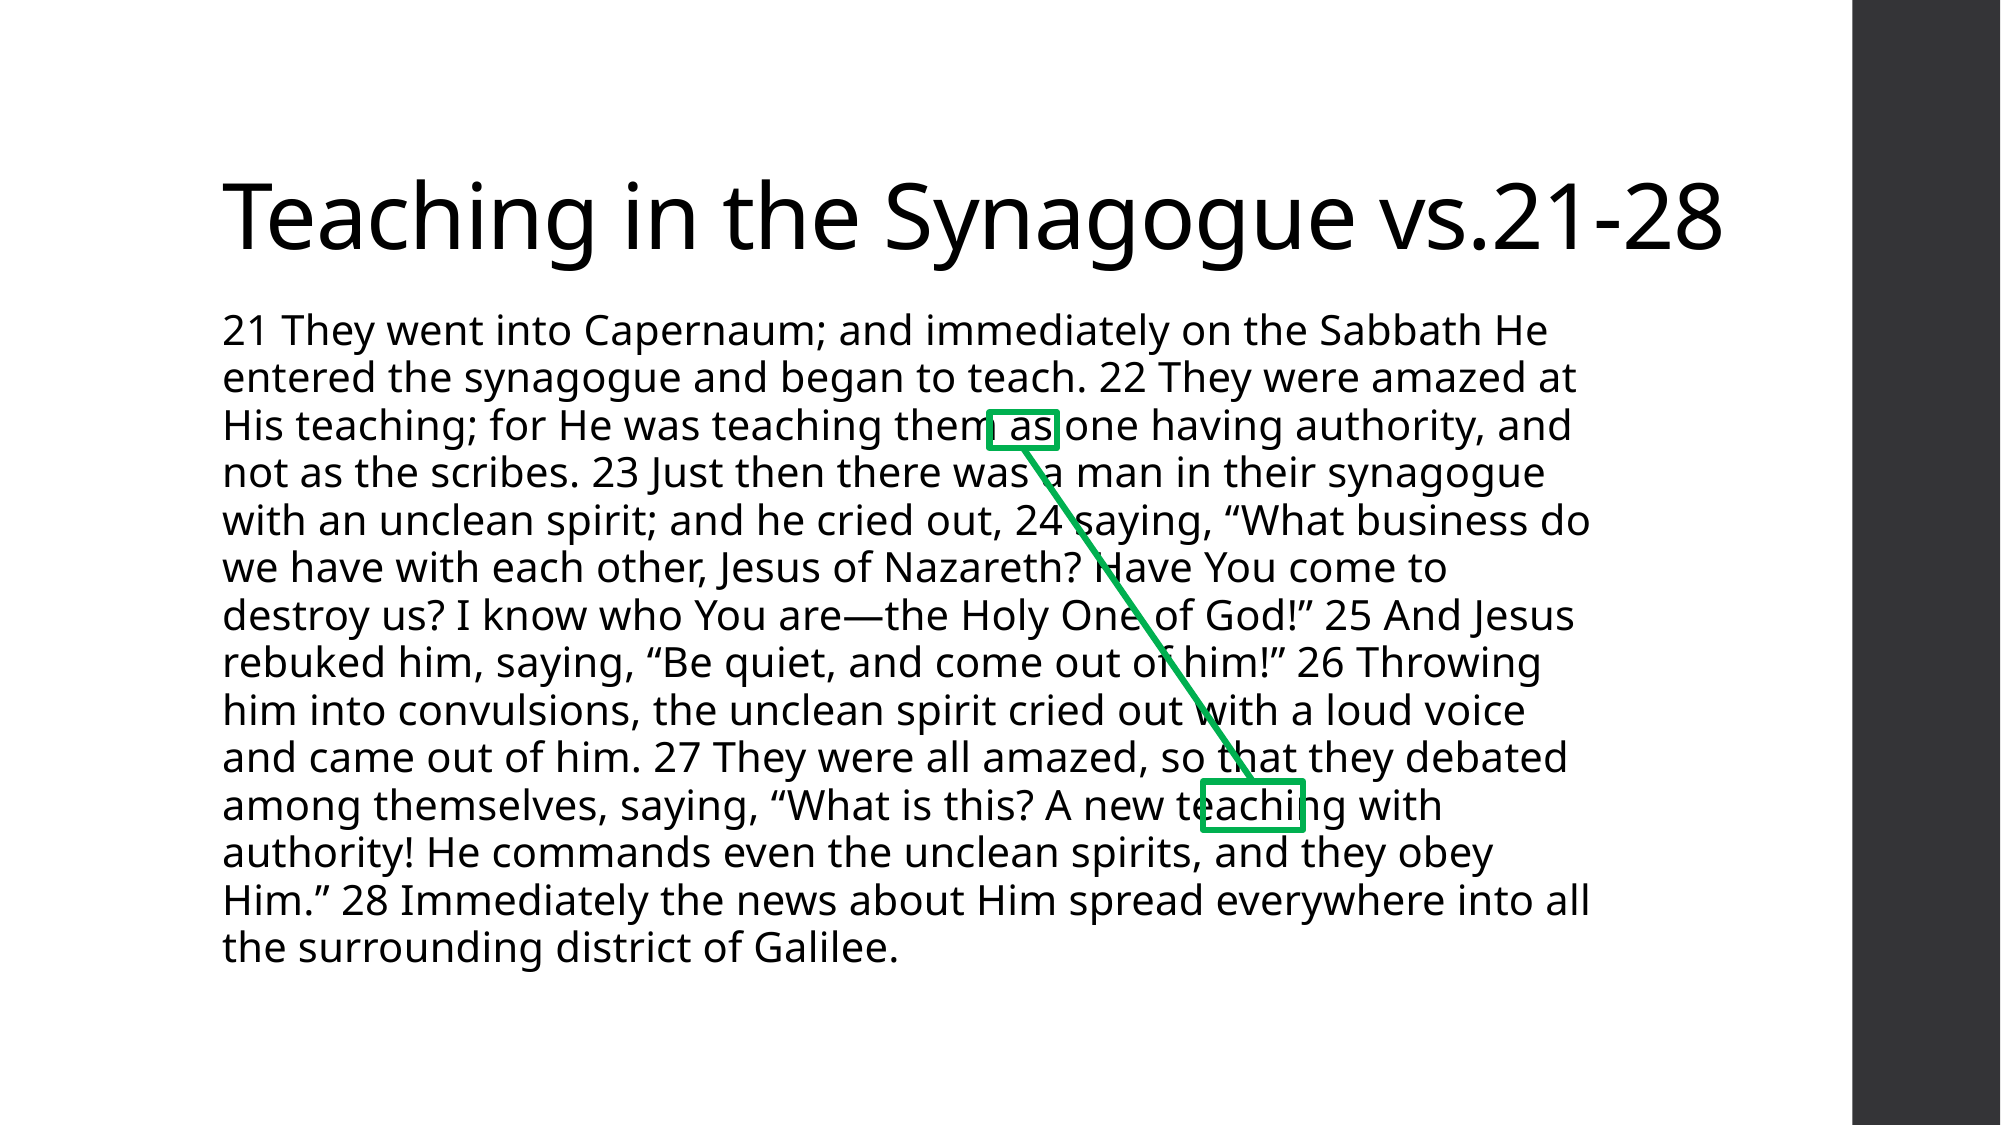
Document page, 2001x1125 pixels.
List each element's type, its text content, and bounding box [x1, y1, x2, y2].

title Teaching in the Synagogue vs.21-28 [206, 60, 1797, 278]
text_box [988, 411, 1058, 449]
list 21 They went into Capernaum; and immediately on the Sabbath He entered the synagogue and began to teach. 22 They were amazed at His teaching; for He was teaching them as one having authority, and not as the scribes. 23 Just then there was a man in their synagogue with an unclean spirit; and he cried out, 24 saying, “What business do we have with each other, Jesus of Nazareth? Have You come to destroy us? I know who You are—the Holy One of God!” 25 And Jesus rebuked him, saying, “Be quiet, and come out of him!” 26 Throwing him into convulsions, the unclean spirit cried out with a loud voice and came out of him. 27 They were all amazed, so that they debated among themselves, saying, “What is this? A new teaching with authority! He commands even the unclean spirits, and they obey Him.” 28 Immediately the news about Him spread everywhere into all the surrounding district of Galilee. [206, 299, 1617, 1014]
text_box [1022, 447, 1254, 782]
text_box [1202, 780, 1304, 831]
